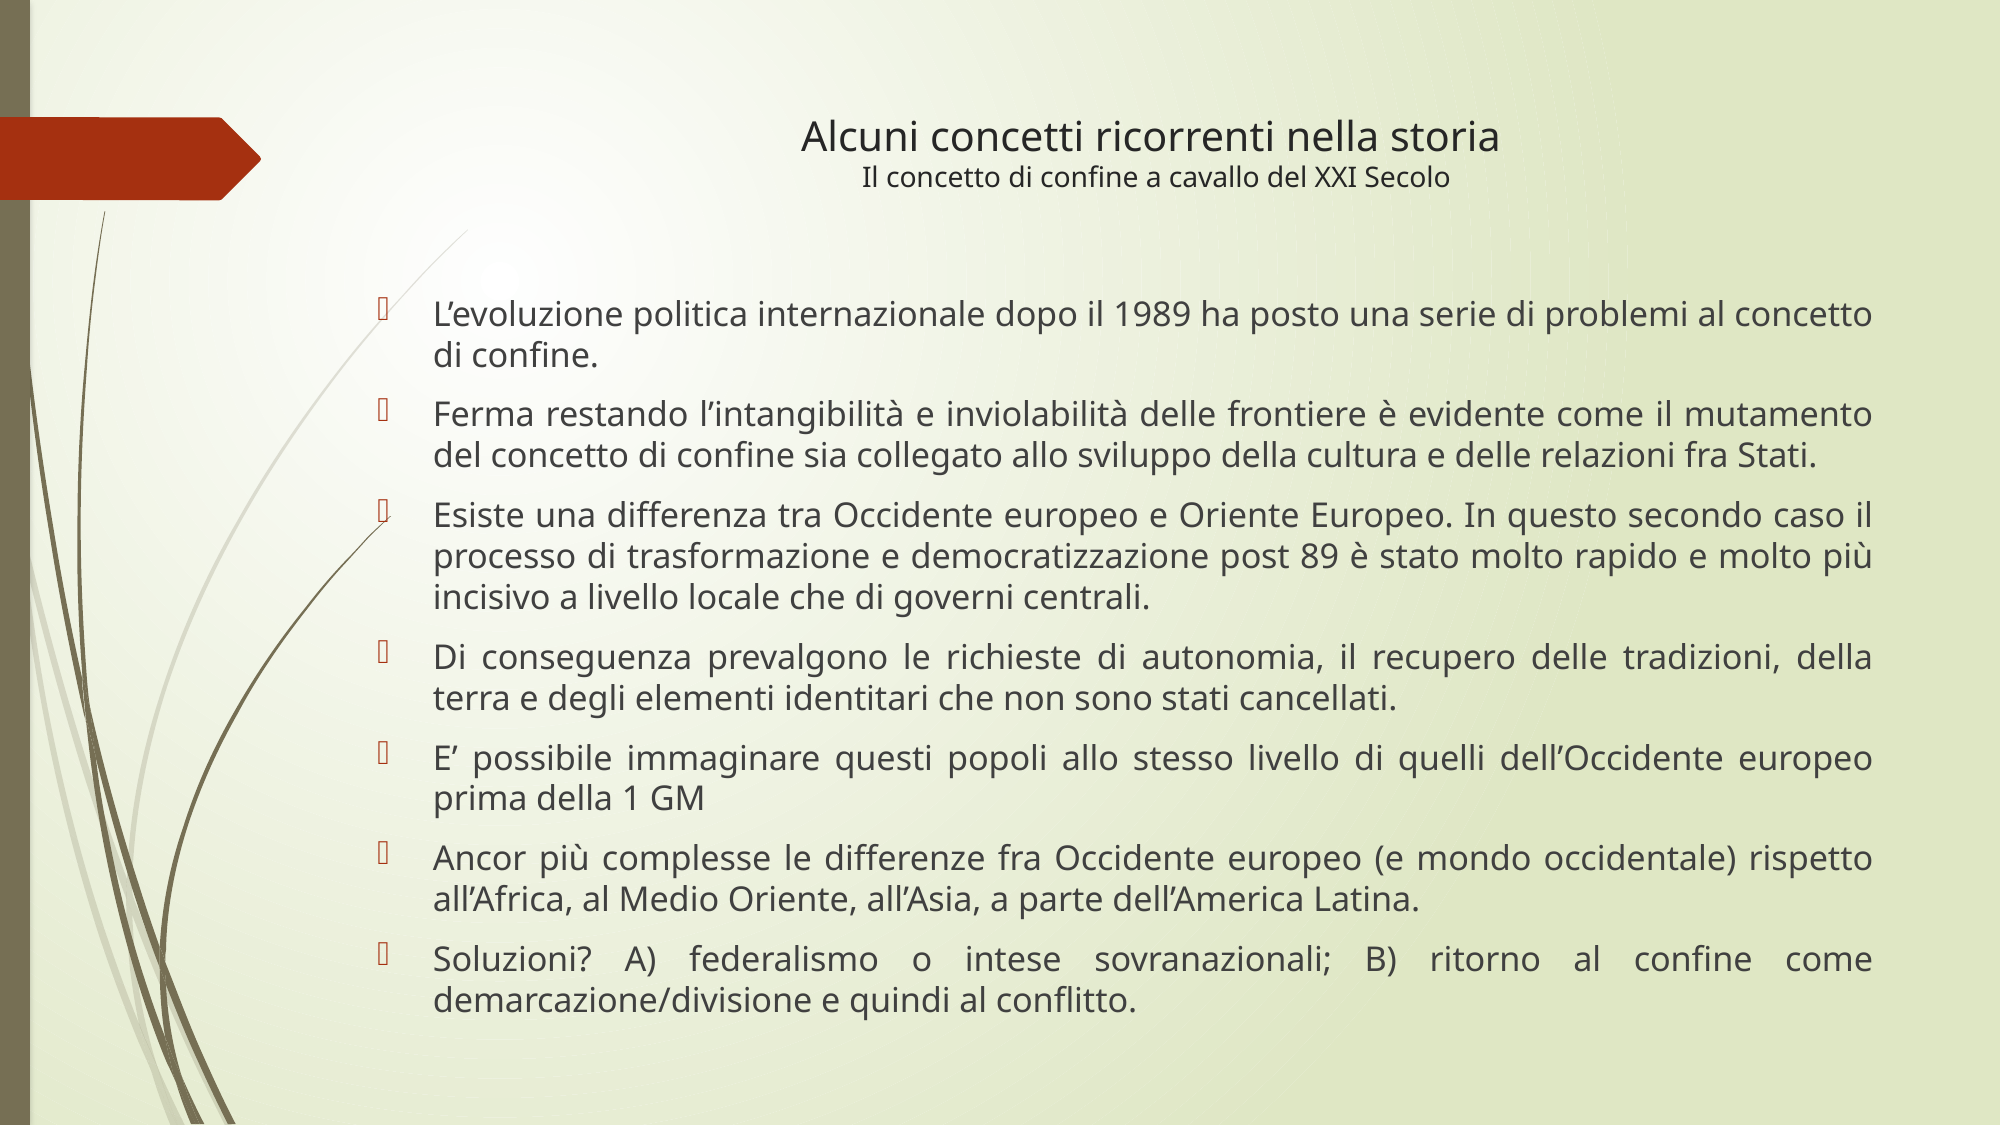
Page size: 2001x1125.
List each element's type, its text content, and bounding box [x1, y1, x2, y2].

list L’evoluzione politica internazionale dopo il 1989 ha posto una serie di problemi al concetto di confine. Ferma restando l’intangibilità e inviolabilità delle frontiere è evidente come il mutamento del concetto di confine sia collegato allo sviluppo della cultura e delle relazioni fra Stati. Esiste una differenza tra Occidente europeo e Oriente Europeo. In questo secondo caso il processo di trasformazione e democratizzazione post 89 è stato molto rapido e molto più incisivo a livello locale che di governi centrali. Di conseguenza prevalgono le richieste di autonomia, il recupero delle tradizioni, della terra e degli elementi identitari che non sono stati cancellati. E’ possibile immaginare questi popoli allo stesso livello di quelli dell’Occidente europeo prima della 1 GM Ancor più complesse le differenze fra Occidente europeo (e mondo occidentale) rispetto all’Africa, al Medio Oriente, all’Asia, a parte dell’America Latina. Soluzioni? A) federalismo o intese sovranazionali; B) ritorno al confine come demarcazione/divisione e quindi al conflitto. [362, 284, 1888, 1037]
title Alcuni concetti ricorrenti nella storia Il concetto di confine a cavallo del XXI Secolo [425, 102, 1888, 252]
